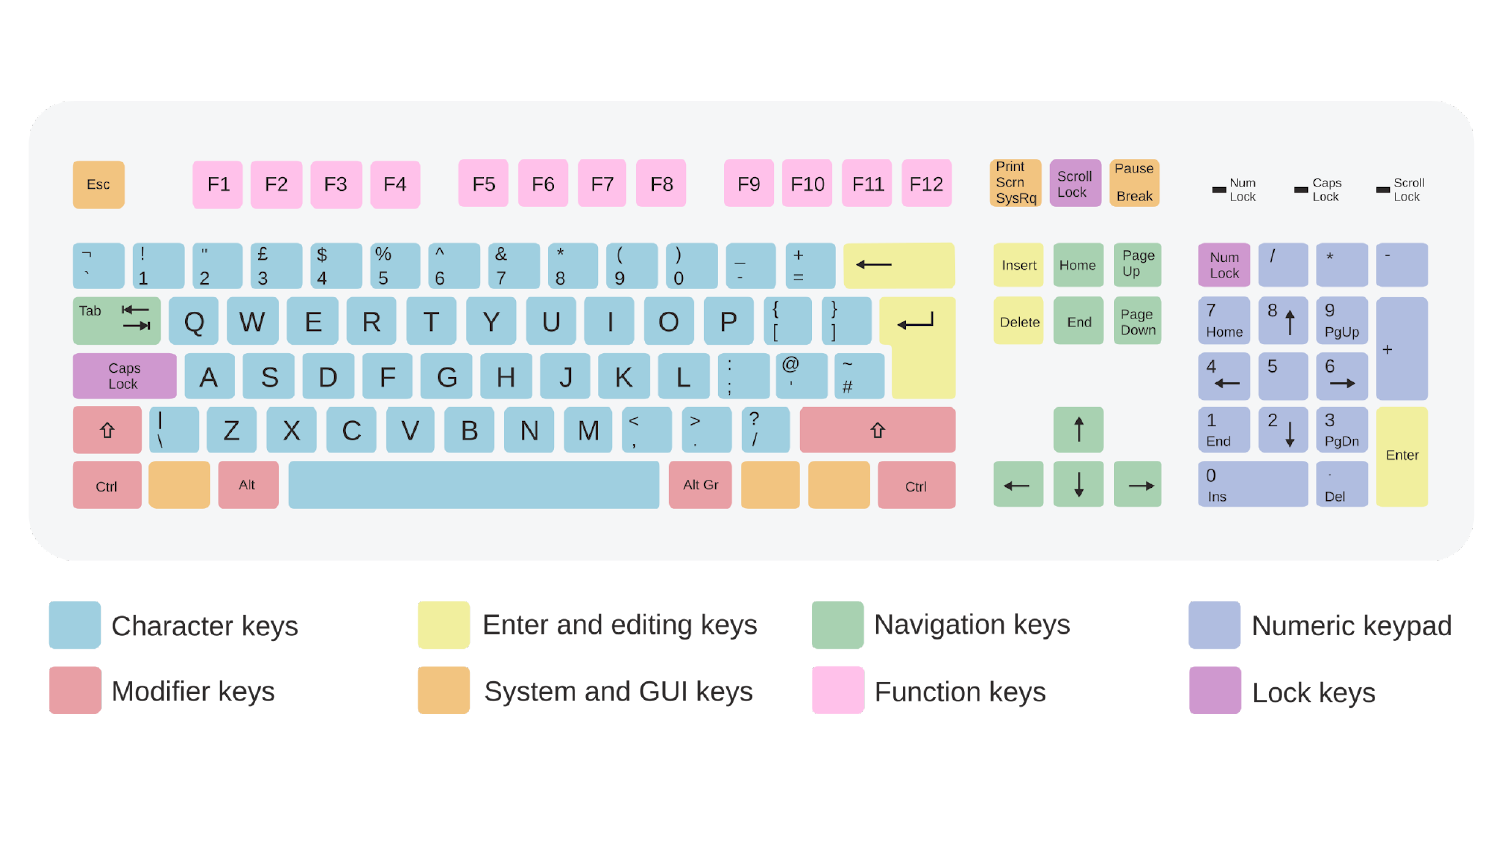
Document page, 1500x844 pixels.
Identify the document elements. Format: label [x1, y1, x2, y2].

picture [0, 74, 1500, 755]
